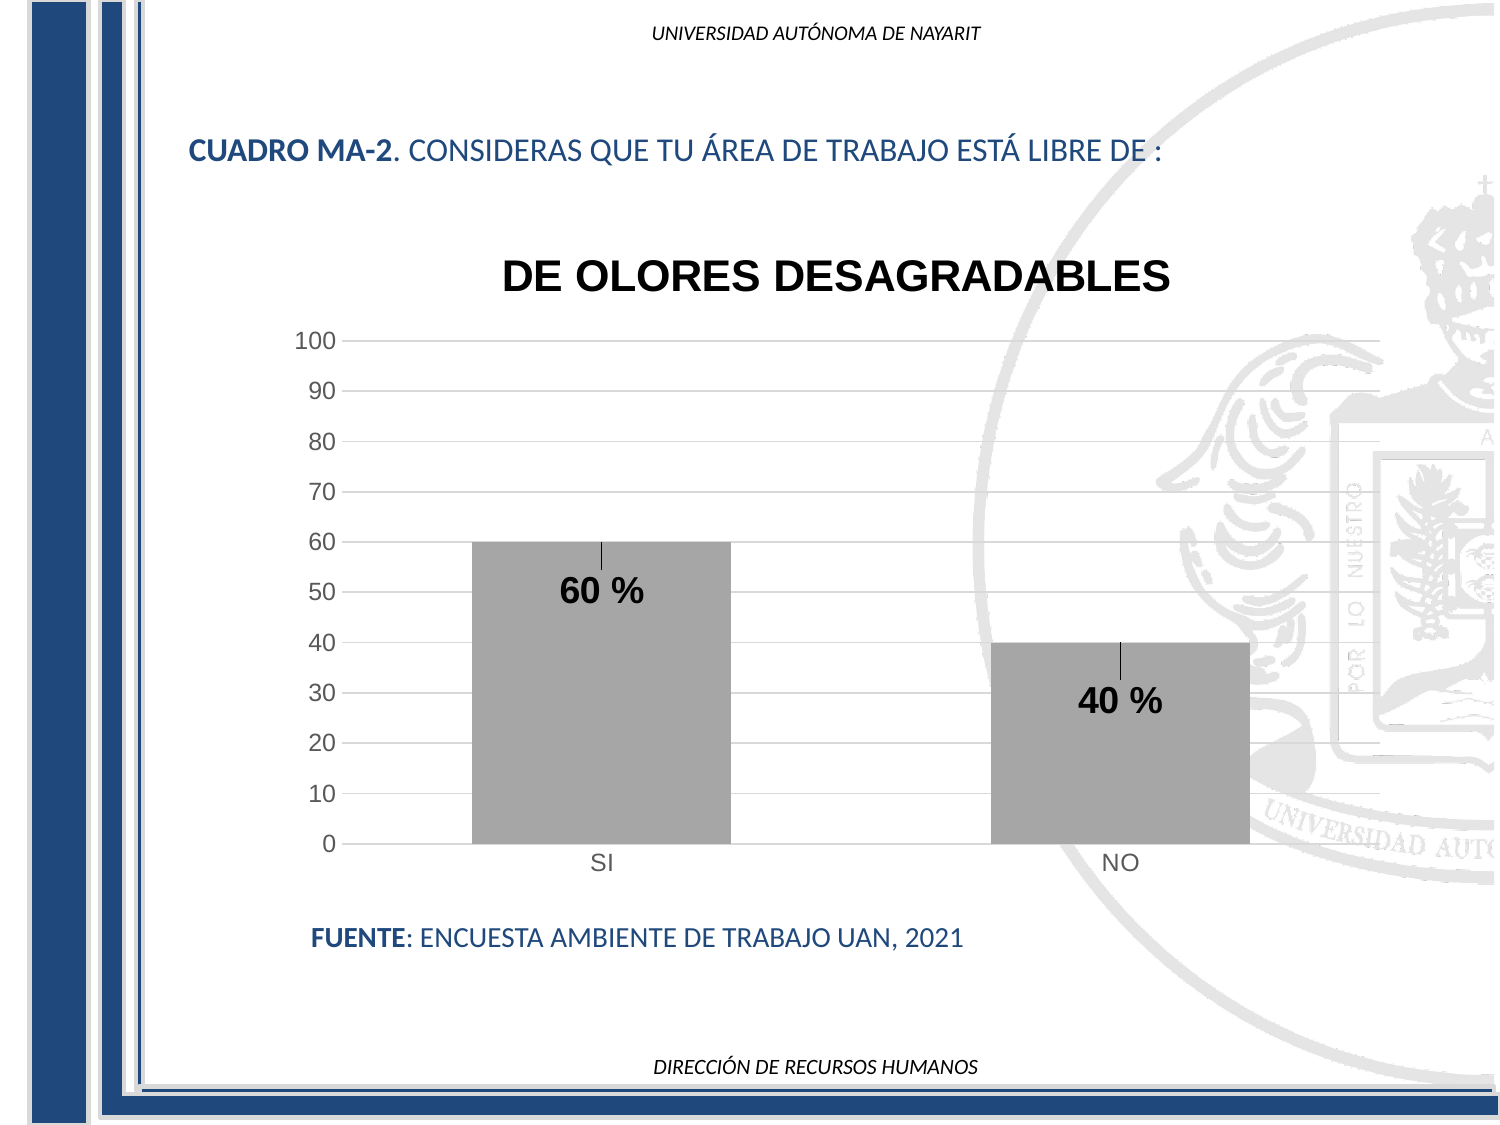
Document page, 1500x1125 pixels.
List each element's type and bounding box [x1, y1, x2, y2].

text_box [29, 0, 1500, 1125]
chart [271, 217, 1403, 890]
